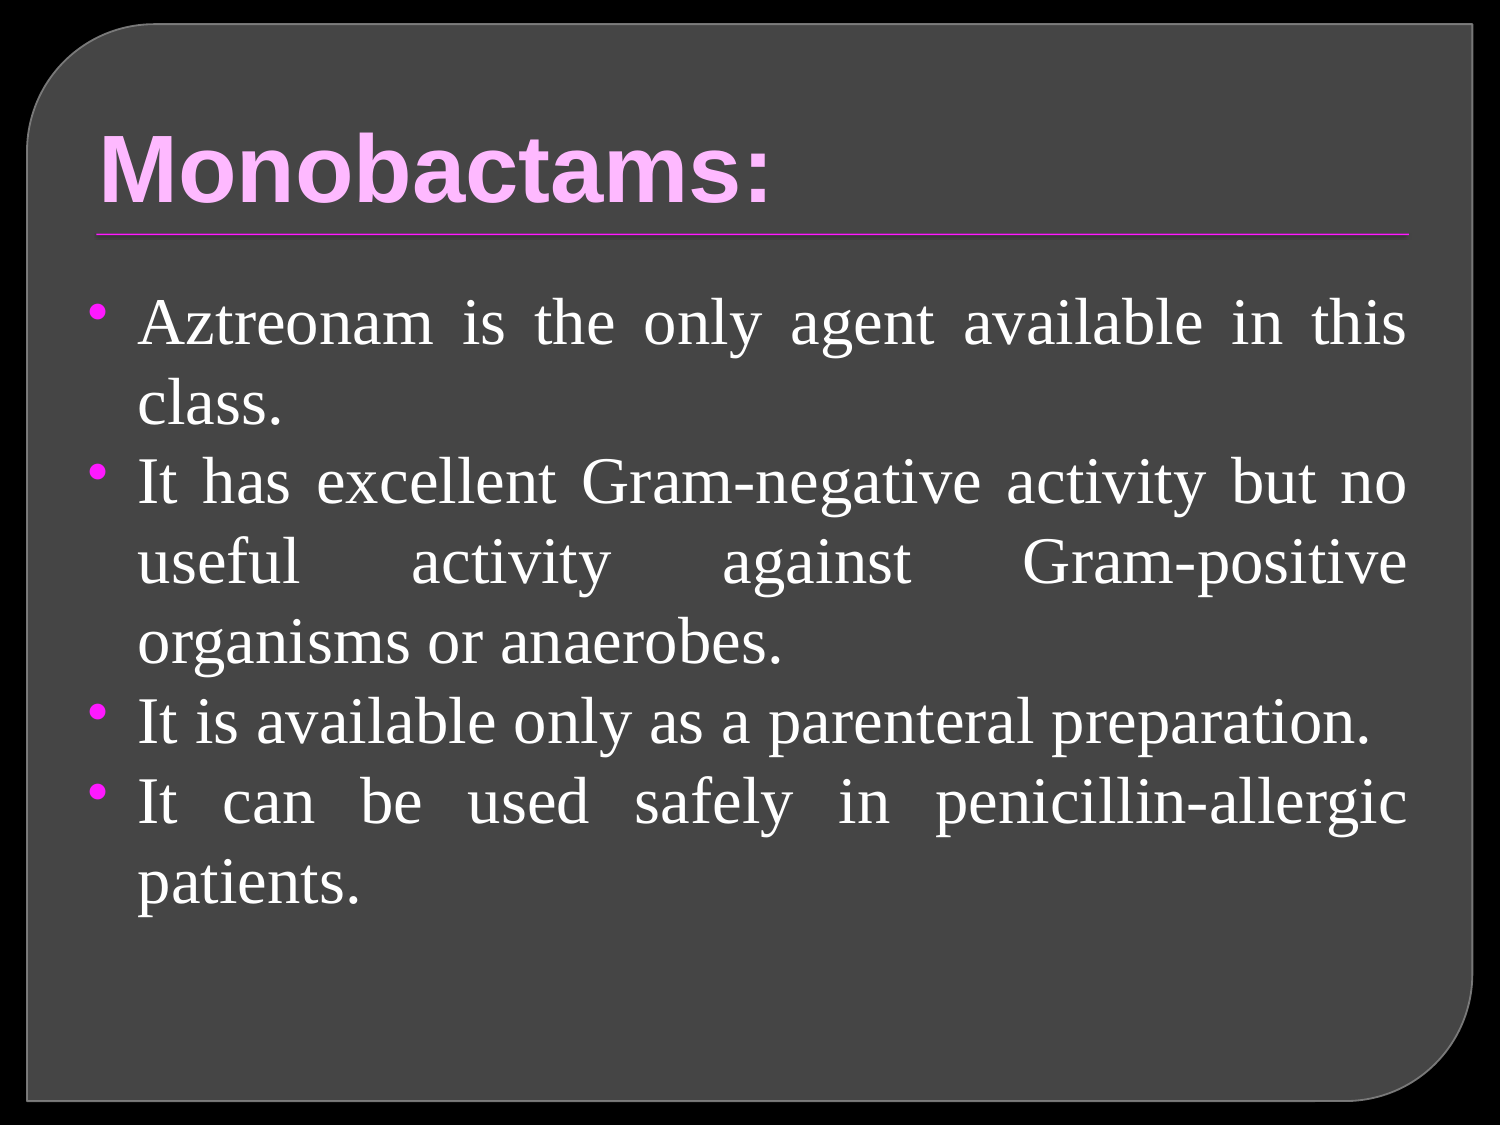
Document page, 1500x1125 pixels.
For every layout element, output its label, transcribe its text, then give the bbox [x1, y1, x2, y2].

title Monobactams: [75, 41, 1425, 230]
list Aztreonam is the only agent available in this class. It has excellent Gram-negative activity but no useful activity against Gram-positive organisms or anaerobes. It is available only as a parenteral preparation. It can be used safely in penicillin-allergic patients. [75, 270, 1425, 1013]
